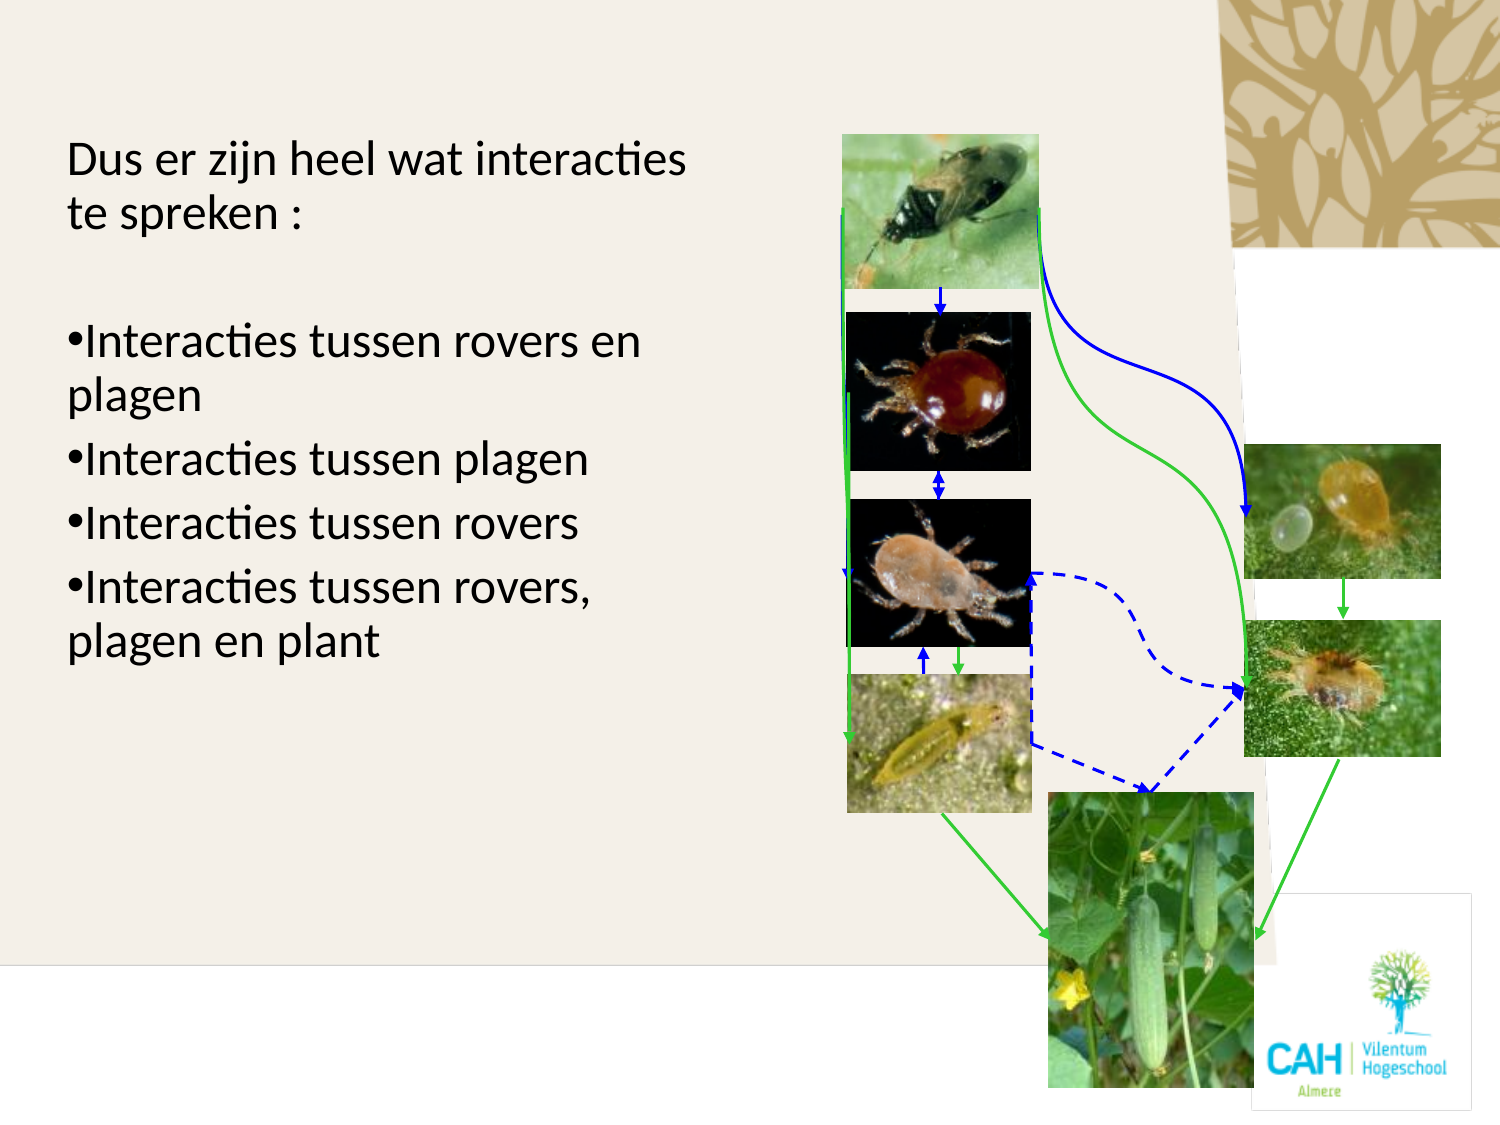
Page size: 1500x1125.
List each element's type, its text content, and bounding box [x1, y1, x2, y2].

list Dus er zijn heel wat interacties te spreken : Interacties tussen rovers en plagen Interacties tussen plagen Interacties tussen rovers Interacties tussen rovers, plagen en plant [51, 125, 750, 1013]
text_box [941, 813, 1051, 941]
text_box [1031, 754, 1245, 793]
picture [0, 0, 1500, 1125]
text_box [1255, 759, 1340, 941]
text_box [842, 207, 1344, 745]
